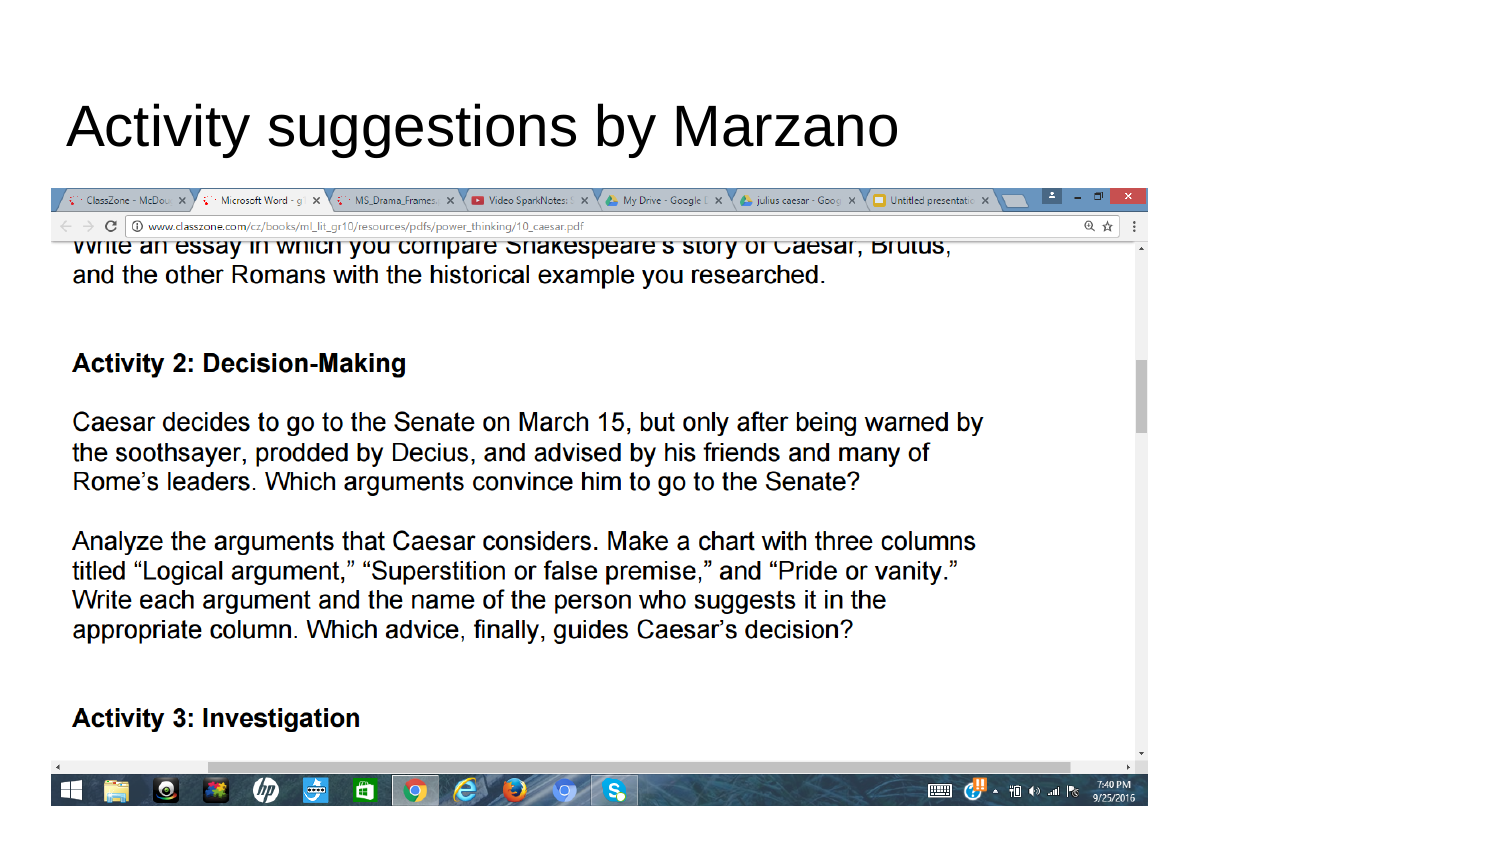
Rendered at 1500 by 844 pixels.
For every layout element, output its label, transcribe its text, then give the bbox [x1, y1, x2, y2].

picture [50, 188, 1149, 806]
title Activity suggestions by Marzano [51, 72, 1449, 167]
